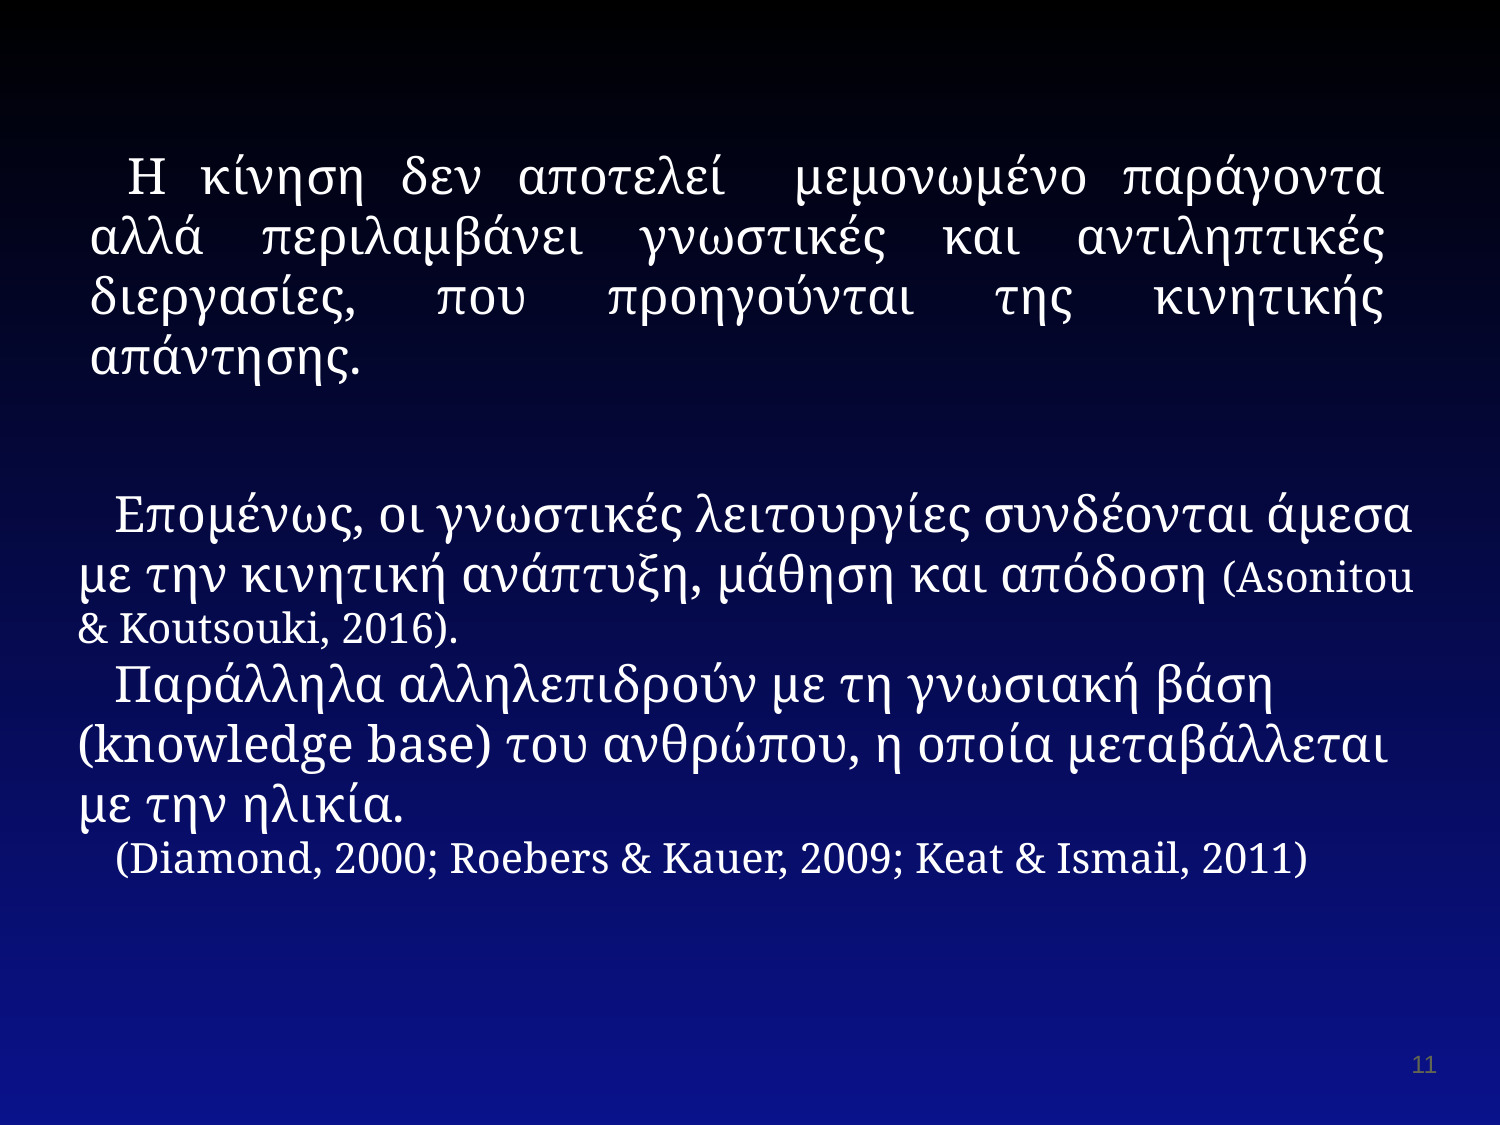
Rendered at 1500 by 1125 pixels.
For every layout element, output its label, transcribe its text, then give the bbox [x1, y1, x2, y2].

text_box Η κίνηση δεν αποτελεί μεμονωμένο παράγοντα αλλά περιλαμβάνει γνωστικές και αντιληπτικές διεργασίες, που προηγούνται της κινητικής απάντησης. [75, 137, 1400, 393]
text_box Επομένως, οι γνωστικές λειτουργίες συνδέονται άμεσα με την κινητική ανάπτυξη, μάθηση και απόδοση (Asonitou & Koutsouki, 2016). Παράλληλα αλληλεπιδρούν με τη γνωσιακή βάση (knowledge base) του ανθρώπου, η οποία μεταβάλλεται με την ηλικία. (Diamond, 2000; Roebers & Kauer, 2009; Keat & Ismail, 2011) [62, 474, 1450, 890]
slide_number 11 [1337, 999, 1438, 1079]
